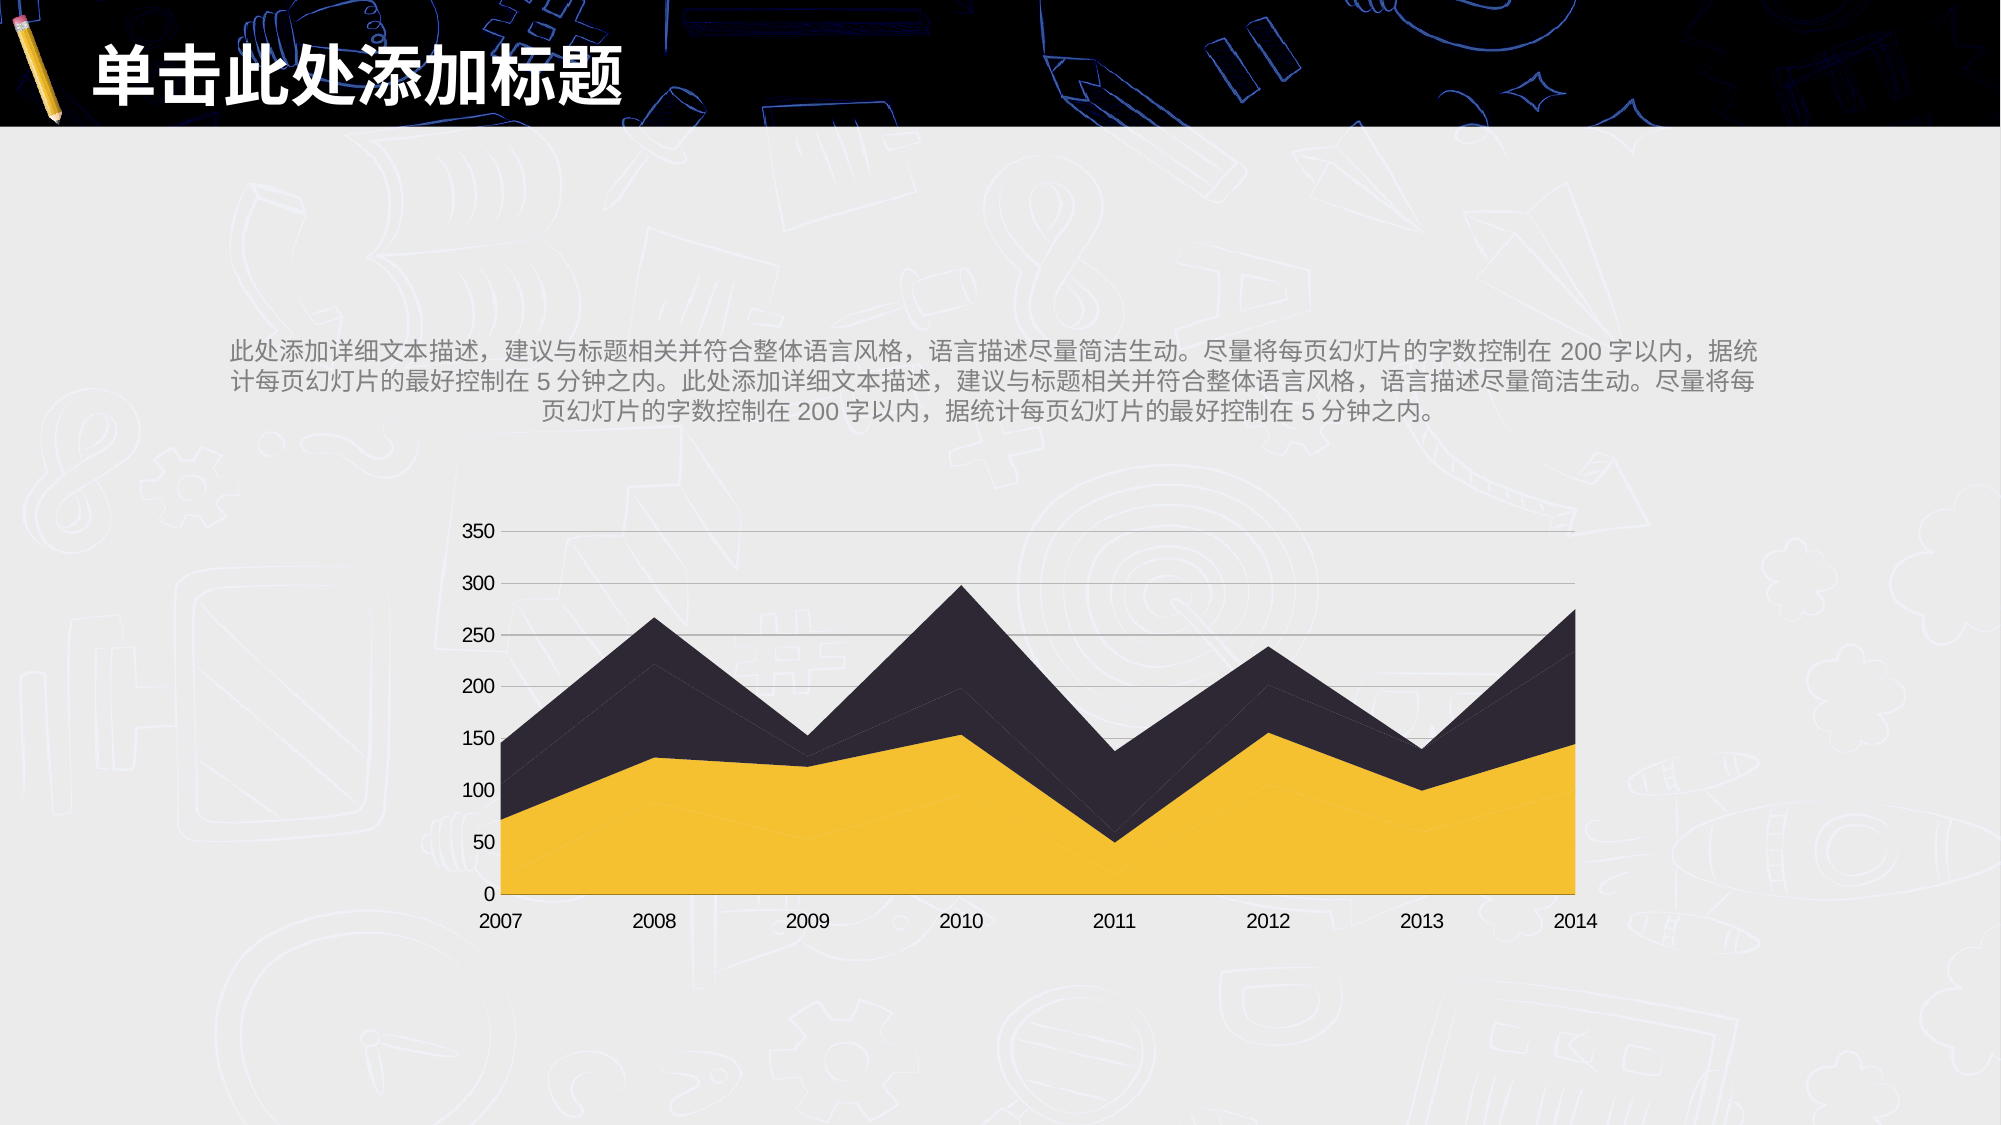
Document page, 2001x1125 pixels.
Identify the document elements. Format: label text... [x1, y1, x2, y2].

picture [0, 0, 2001, 1125]
text_box 此处添加详细文本描述，建议与标题相关并符合整体语言风格，语言描述尽量简洁生动。尽量将每页幻灯片的字数控制在200字以内，据统计每页幻灯片的最好控制在5分钟之内。此处添加详细文本描述，建议与标题相关并符合整体语言风格，语言描述尽量简洁生动。尽量将每页幻灯片的字数控制在200字以内，据统计每页幻灯片的最好控制在5分钟之内。 [222, 335, 1766, 414]
title 单击此处添加标题 [75, 32, 1800, 127]
chart [370, 408, 1638, 995]
